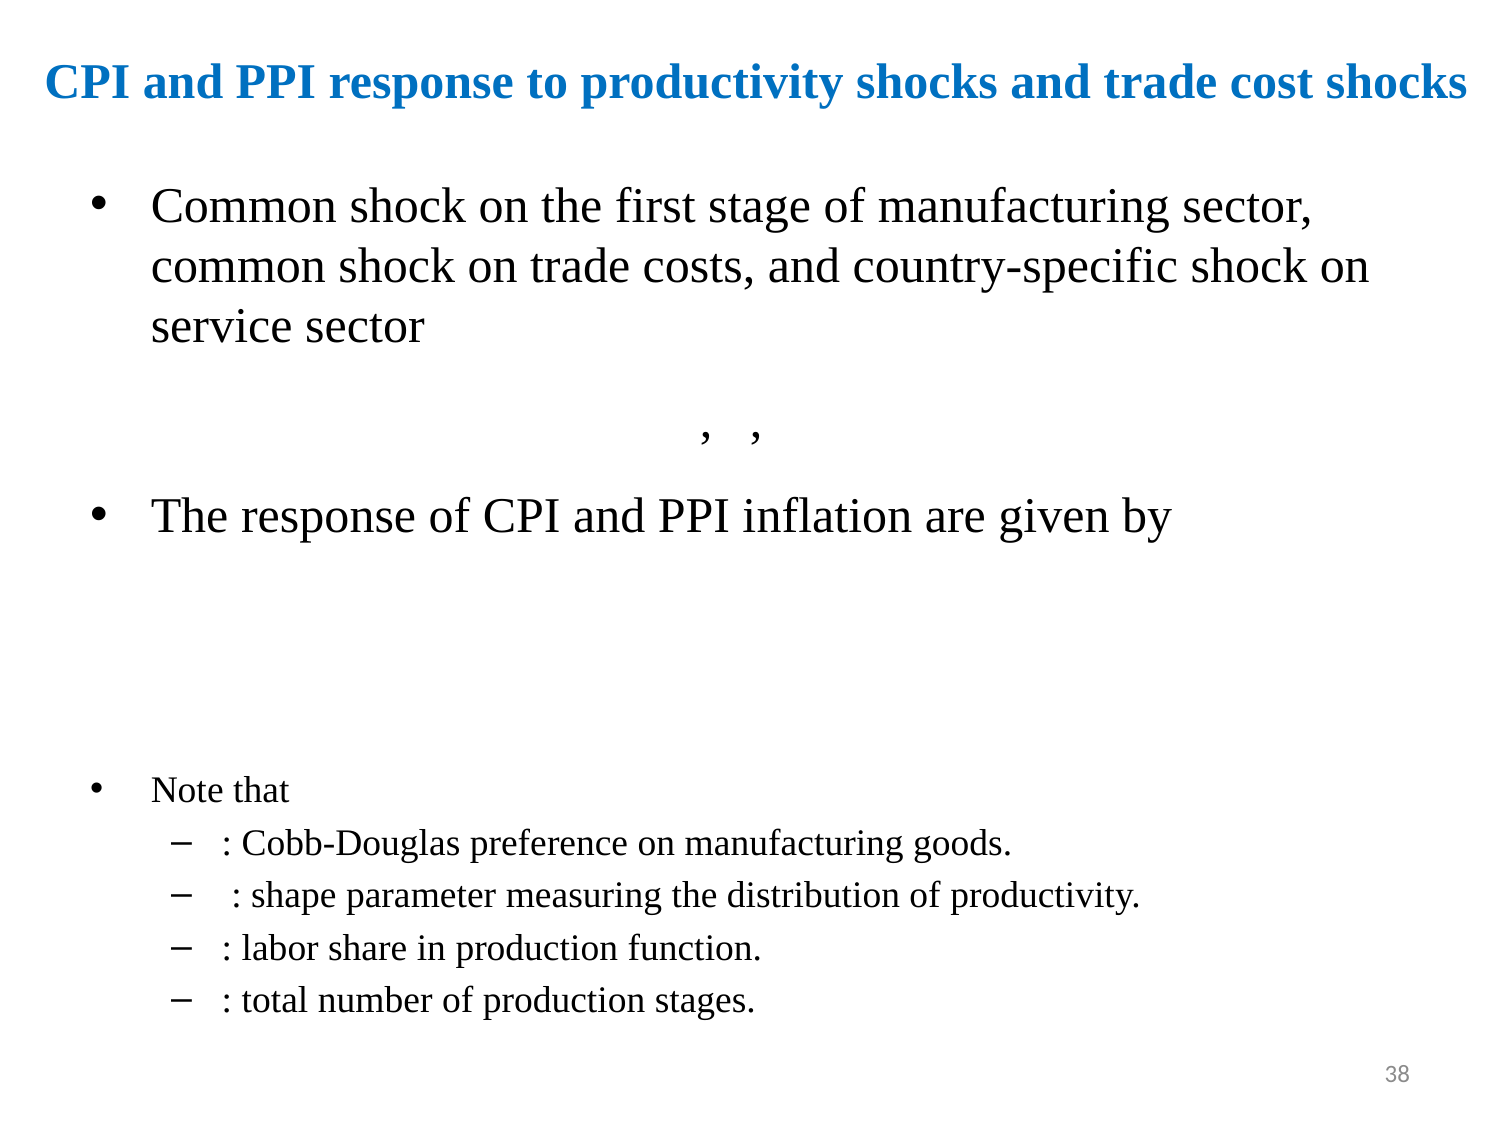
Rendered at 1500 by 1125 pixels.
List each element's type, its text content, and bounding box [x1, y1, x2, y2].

title CPI and PPI response to productivity shocks and trade cost shocks [29, 0, 1500, 173]
slide_number 38 [1074, 1042, 1425, 1103]
